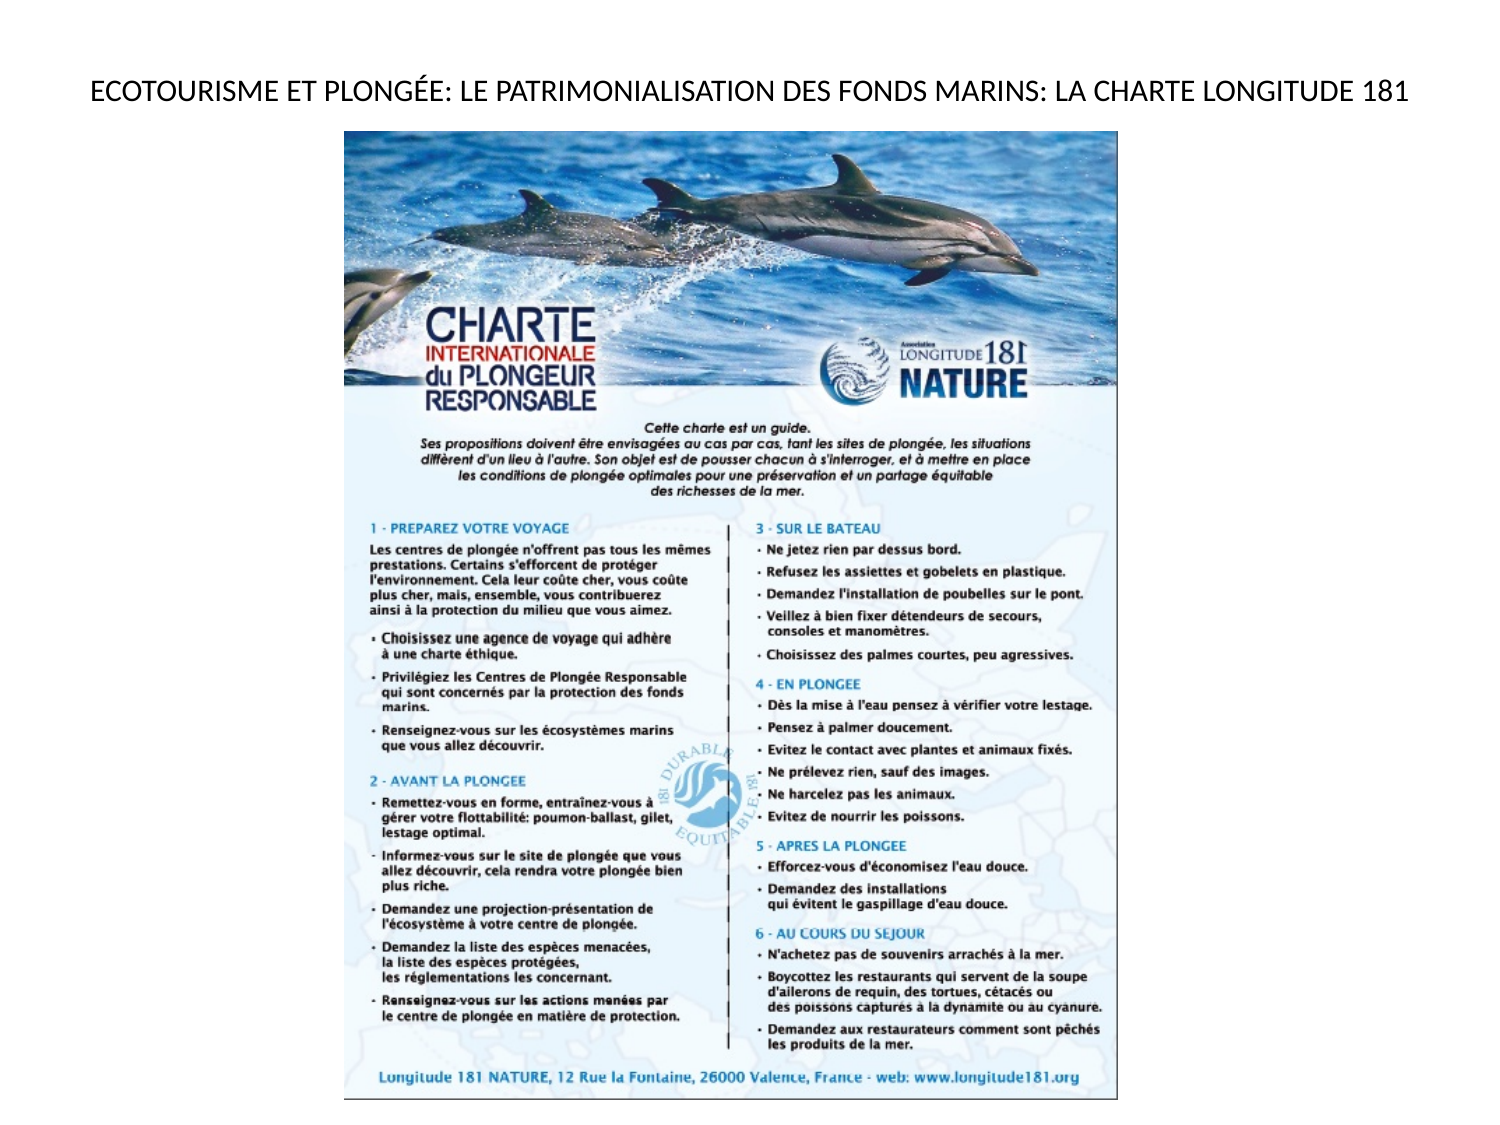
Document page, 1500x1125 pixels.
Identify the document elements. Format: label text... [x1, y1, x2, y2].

picture [343, 131, 1118, 1100]
title ECOTOURISME ET PLONGÉE: LE PATRIMONIALISATION DES FONDS MARINS: LA CHARTE LONGITUDE 181 [75, 45, 1425, 132]
